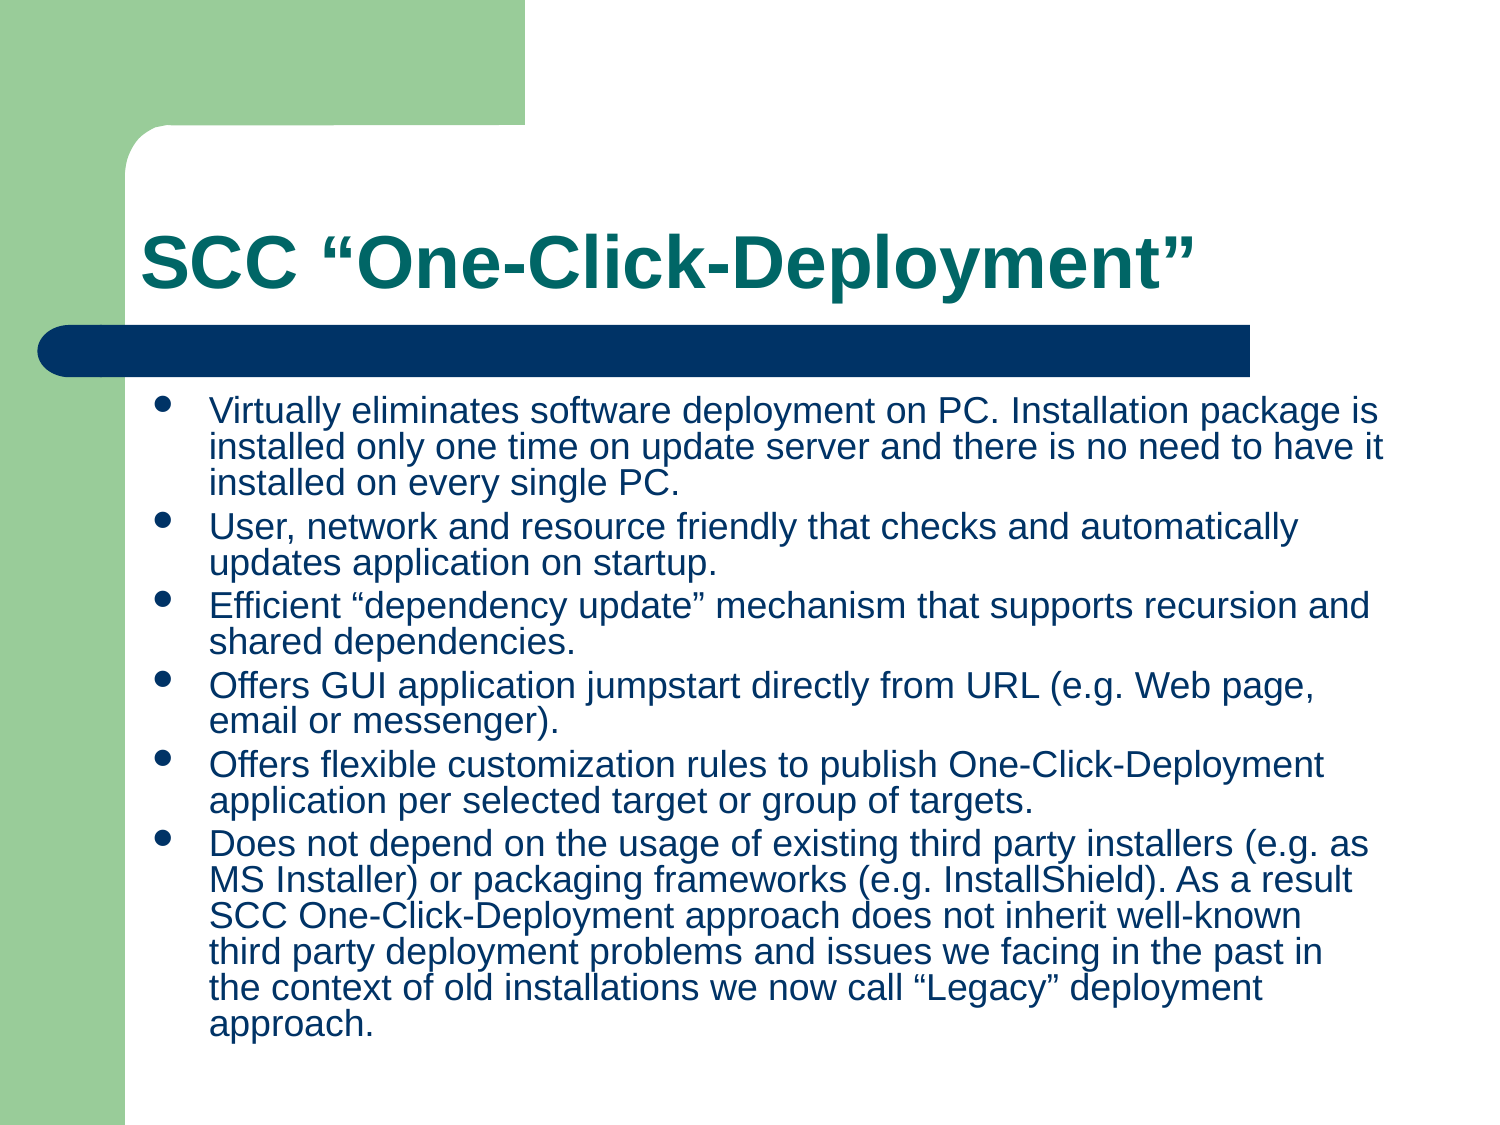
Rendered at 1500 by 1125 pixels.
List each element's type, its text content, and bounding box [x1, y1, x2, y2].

title SCC “One-Click-Deployment” [125, 125, 1425, 313]
list Virtually eliminates software deployment on PC. Installation package is installed only one time on update server and there is no need to have it installed on every single PC. User, network and resource friendly that checks and automatically updates application on startup. Efficient “dependency update” mechanism that supports recursion and shared dependencies. Offers GUI application jumpstart directly from URL (e.g. Web page, email or messenger). Offers flexible customization rules to publish One-Click-Deployment application per selected target or group of targets. Does not depend on the usage of existing third party installers (e.g. as MS Installer) or packaging frameworks (e.g. InstallShield). As a result SCC One-Click-Deployment approach does not inherit well-known third party deployment problems and issues we facing in the past in the context of old installations we now call “Legacy” deployment approach. [137, 387, 1400, 1038]
